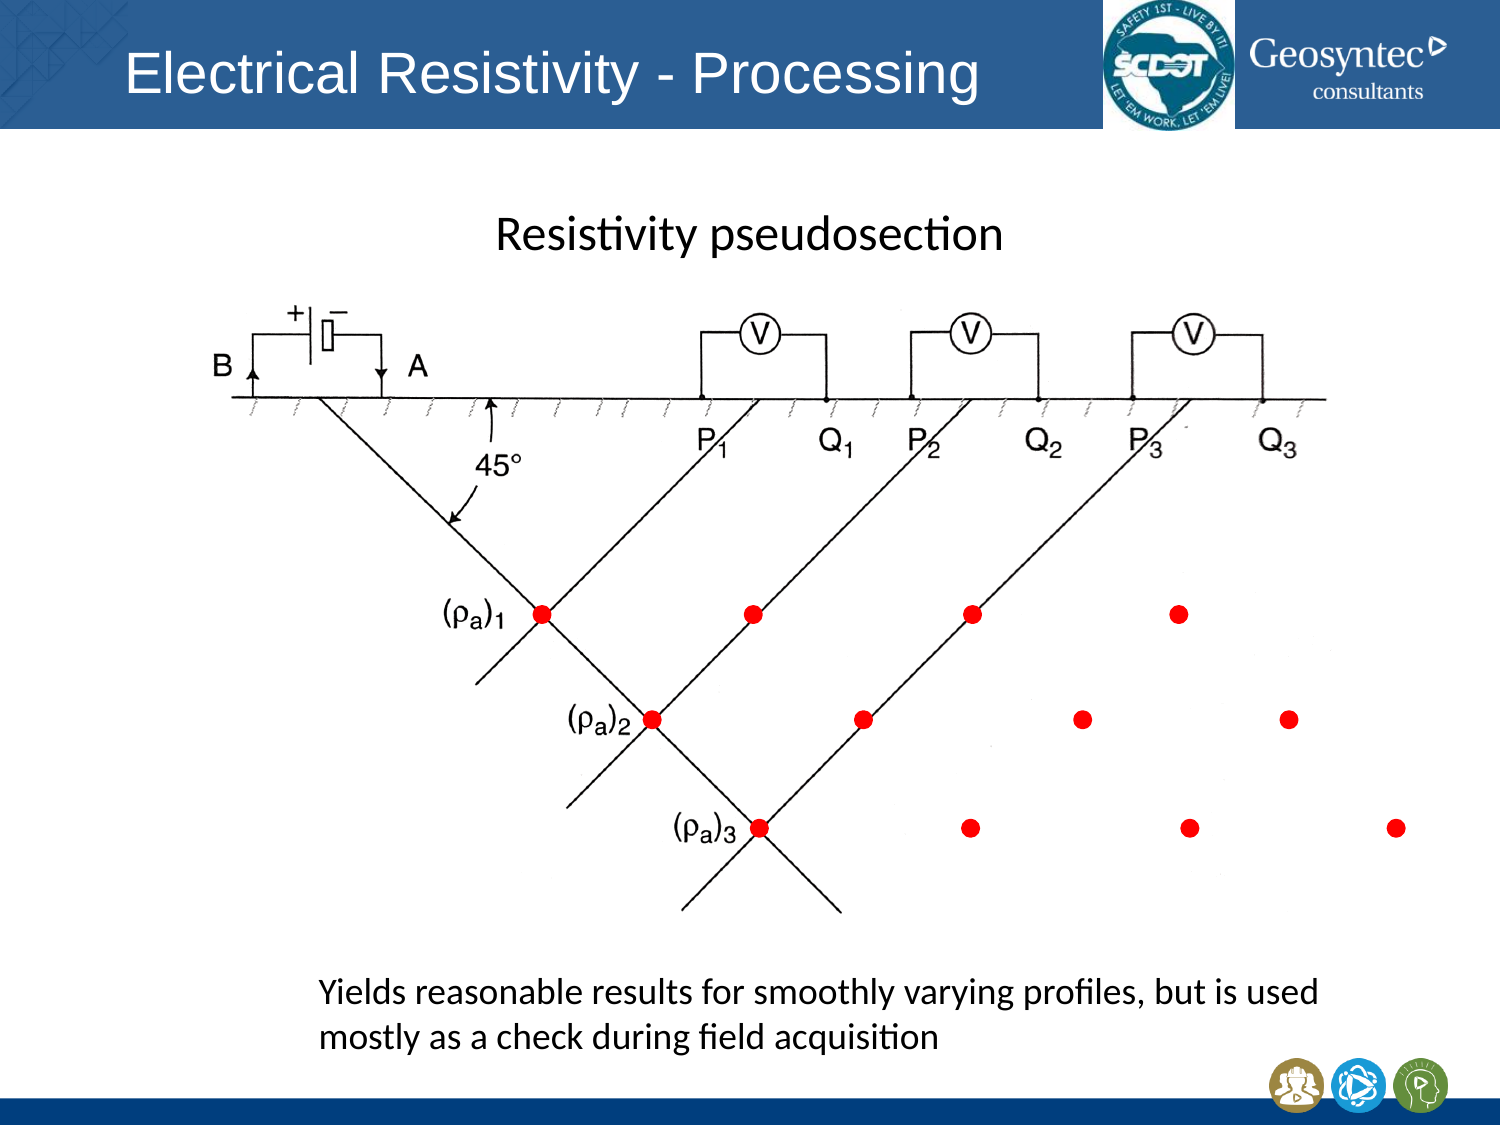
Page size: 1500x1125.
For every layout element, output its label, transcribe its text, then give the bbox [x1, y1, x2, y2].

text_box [1171, 606, 1404, 836]
text_box Resistivity pseudosection [480, 192, 1020, 254]
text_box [964, 606, 1170, 836]
picture [162, 255, 1380, 928]
picture [1250, 36, 1447, 99]
text_box Yields reasonable results for smoothly varying profiles, but is used mostly as a check during field acquisition [303, 959, 1438, 1065]
title Electrical Resistivity - Processing [109, 28, 1125, 116]
picture [1331, 1065, 1386, 1113]
picture [1393, 1058, 1448, 1113]
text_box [534, 606, 744, 836]
picture [1269, 1065, 1324, 1113]
picture [1103, 0, 1235, 131]
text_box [745, 606, 963, 836]
